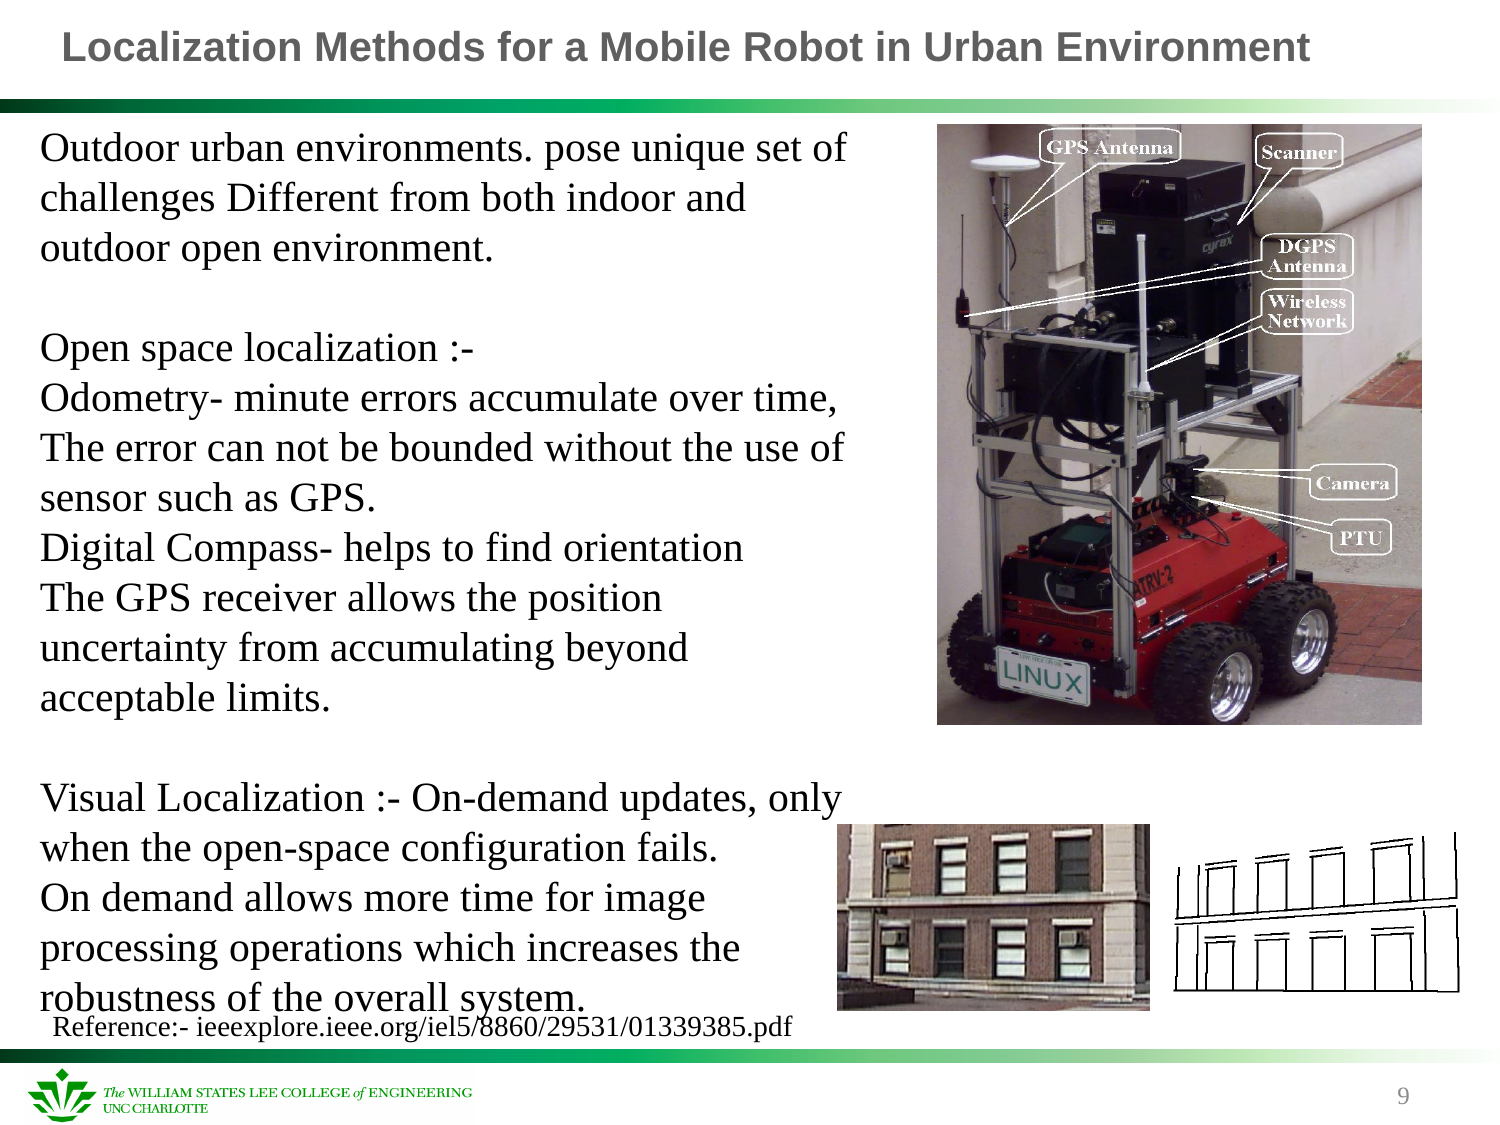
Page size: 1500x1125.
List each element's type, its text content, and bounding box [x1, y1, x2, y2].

text_box Reference:- ieeexplore.ieee.org/iel5/8860/29531/01339385.pdf [37, 999, 913, 1050]
picture [24, 1065, 475, 1125]
picture [1162, 824, 1463, 1003]
title Localization Methods for a Mobile Robot in Urban Environment [49, 12, 1451, 101]
text_box Outdoor urban environments. pose unique set of challenges Different from both indoor and outdoor open environment. Open space localization :- Odometry- minute errors accumulate over time, The error can not be bounded without the use of sensor such as GPS. Digital Compass- helps to find orientation The GPS receiver allows the position uncertainty from accumulating beyond acceptable limits. Visual Localization :- On-demand updates, only when the open-space configuration fails. On demand allows more time for image processing operations which increases the robustness of the overall system. [24, 112, 875, 1028]
picture [837, 824, 1151, 1012]
picture [937, 124, 1422, 726]
slide_number 9 [1074, 1065, 1425, 1125]
